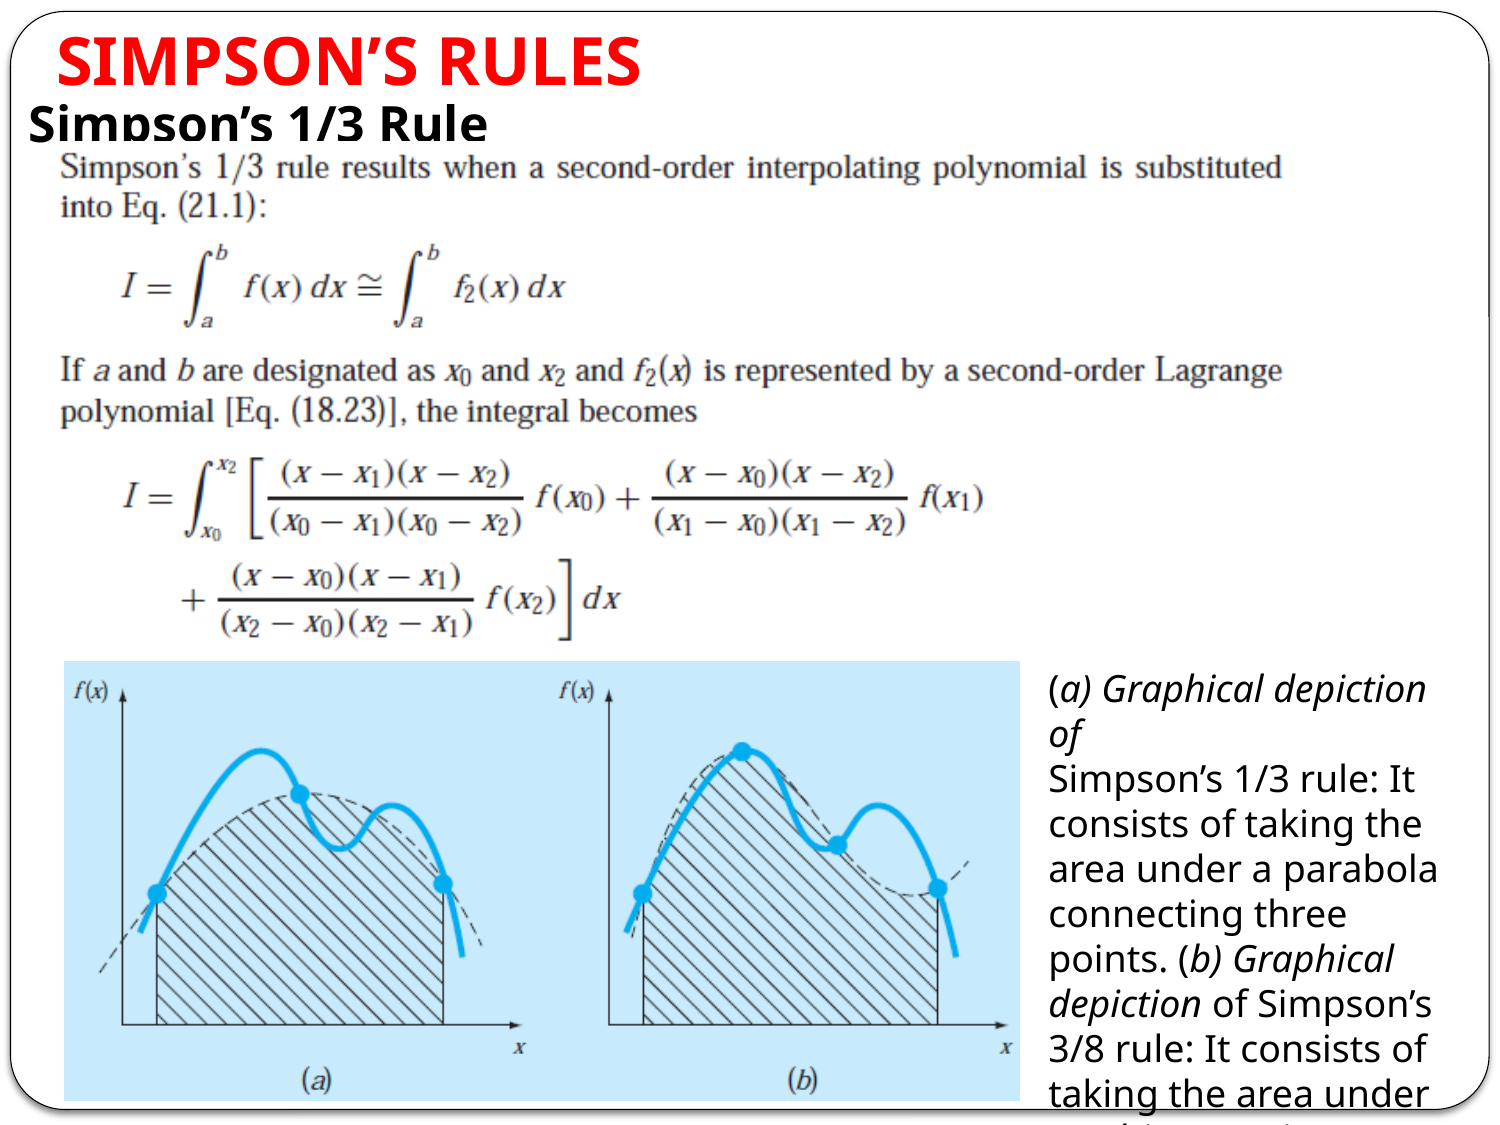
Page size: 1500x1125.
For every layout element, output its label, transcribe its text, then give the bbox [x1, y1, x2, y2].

picture [64, 661, 1020, 1102]
text_box (a) Graphical depiction of Simpson’s 1/3 rule: It consists of taking the area under a parabola connecting three points. (b) Graphical depiction of Simpson’s 3/8 rule: It consists of taking the area under a cubic equation connecting four points. [1033, 658, 1471, 1125]
picture [51, 141, 1294, 650]
title SIMPSON’S RULES [41, 30, 1402, 114]
text_box Simpson’s 1/3 Rule [14, 85, 504, 160]
